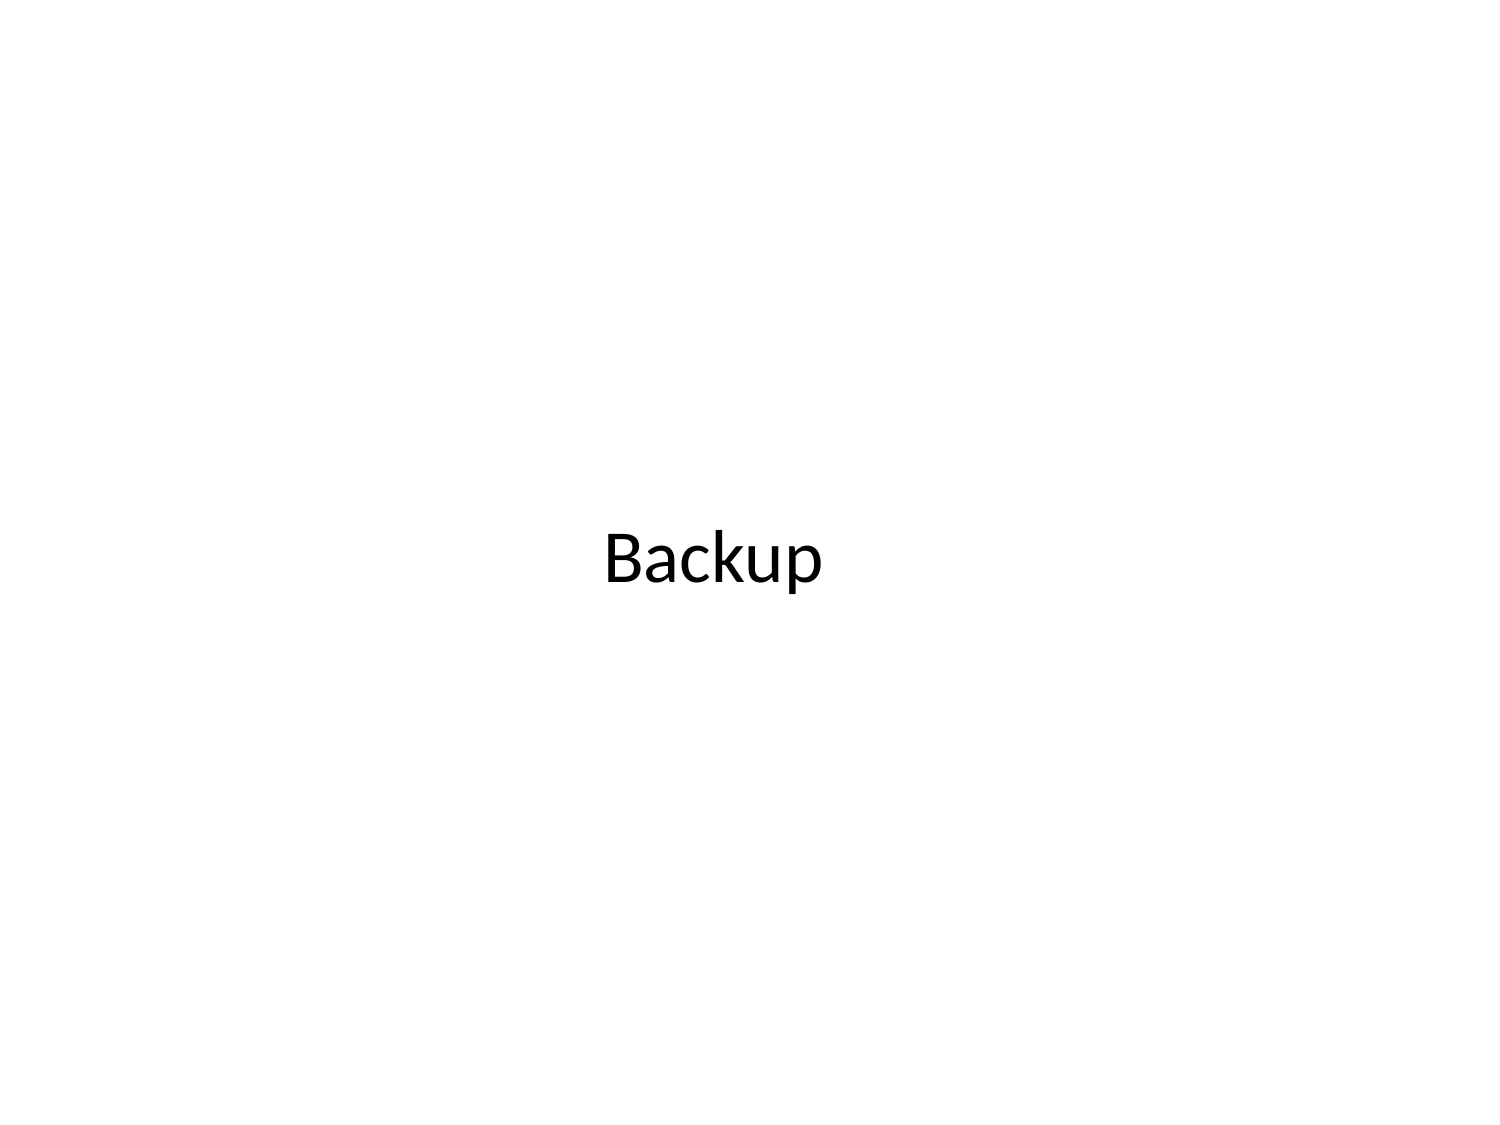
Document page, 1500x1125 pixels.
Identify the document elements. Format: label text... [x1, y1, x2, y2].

text_box Backup [588, 499, 840, 605]
